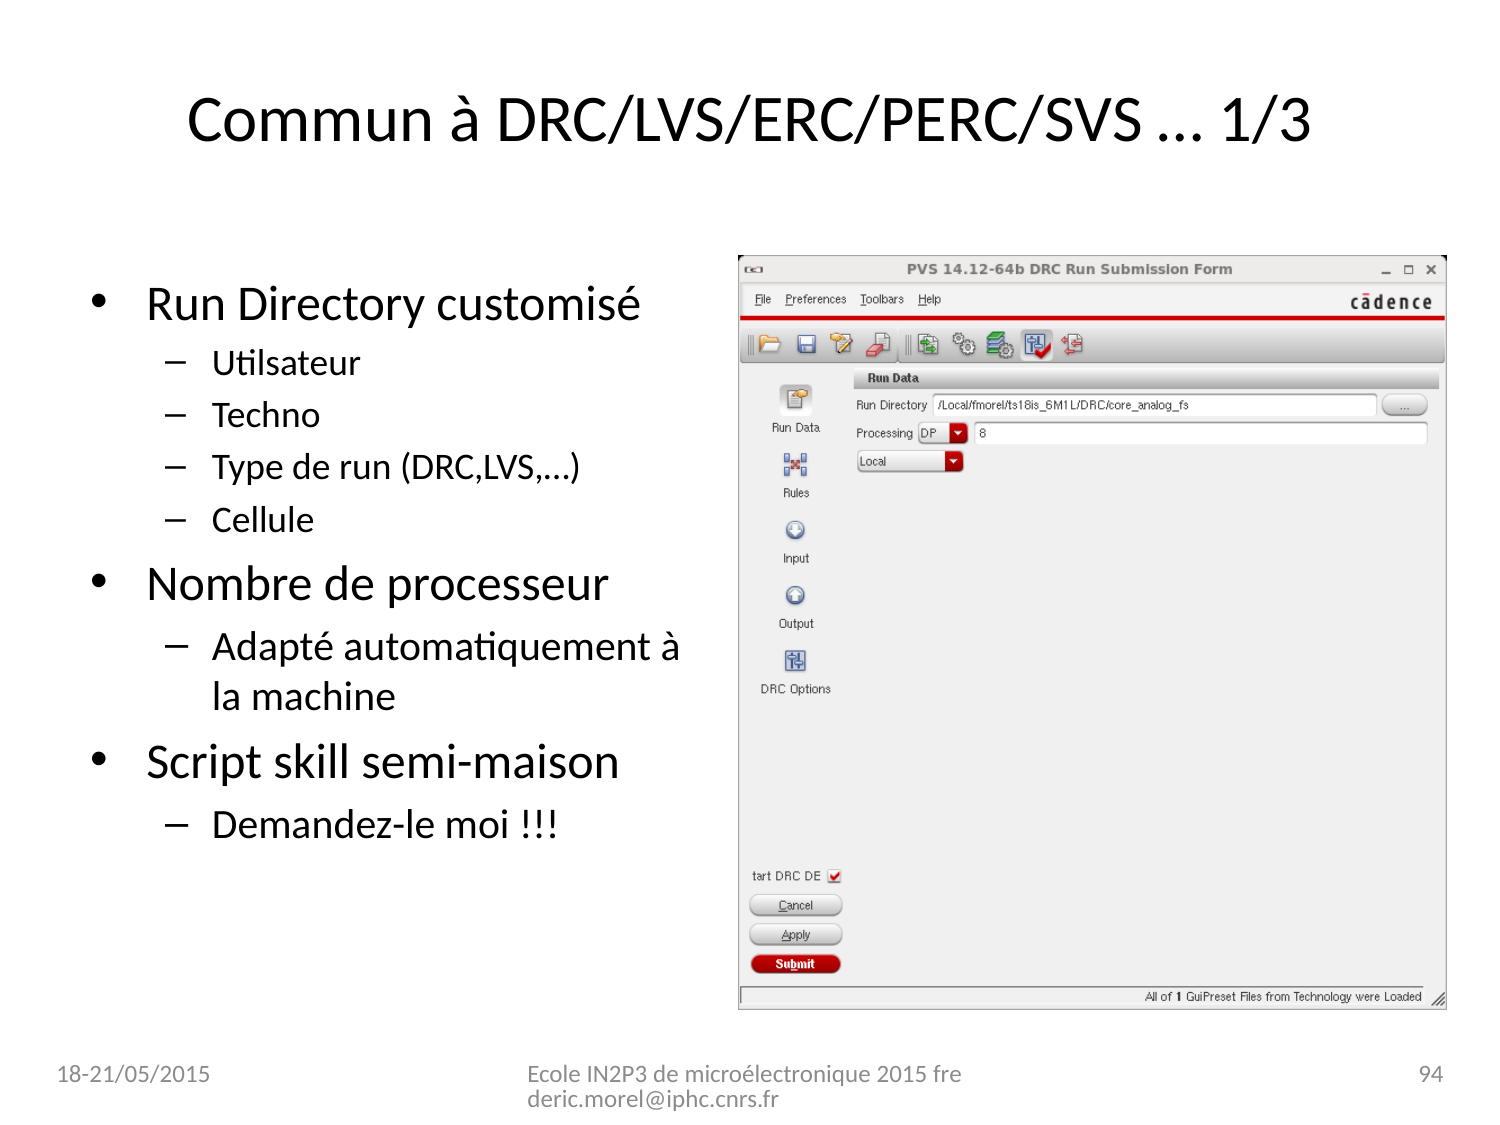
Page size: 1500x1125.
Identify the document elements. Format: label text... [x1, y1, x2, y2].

footer Ecole IN2P3 de microélectronique 2015 frederic.morel@iphc.cnrs.fr [512, 1042, 988, 1103]
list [737, 255, 1448, 1010]
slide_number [41, 1042, 392, 1103]
slide_number 94 [1108, 1042, 1459, 1103]
list Run Directory customisé Utilsateur Techno Type de run (DRC,LVS,…) Cellule Nombre de processeur Adapté automatiquement à la machine Script skill semi-maison Demandez-le moi !!! [75, 262, 715, 1005]
title Commun à DRC/LVS/ERC/PERC/SVS … 1/3 [41, 45, 1459, 185]
